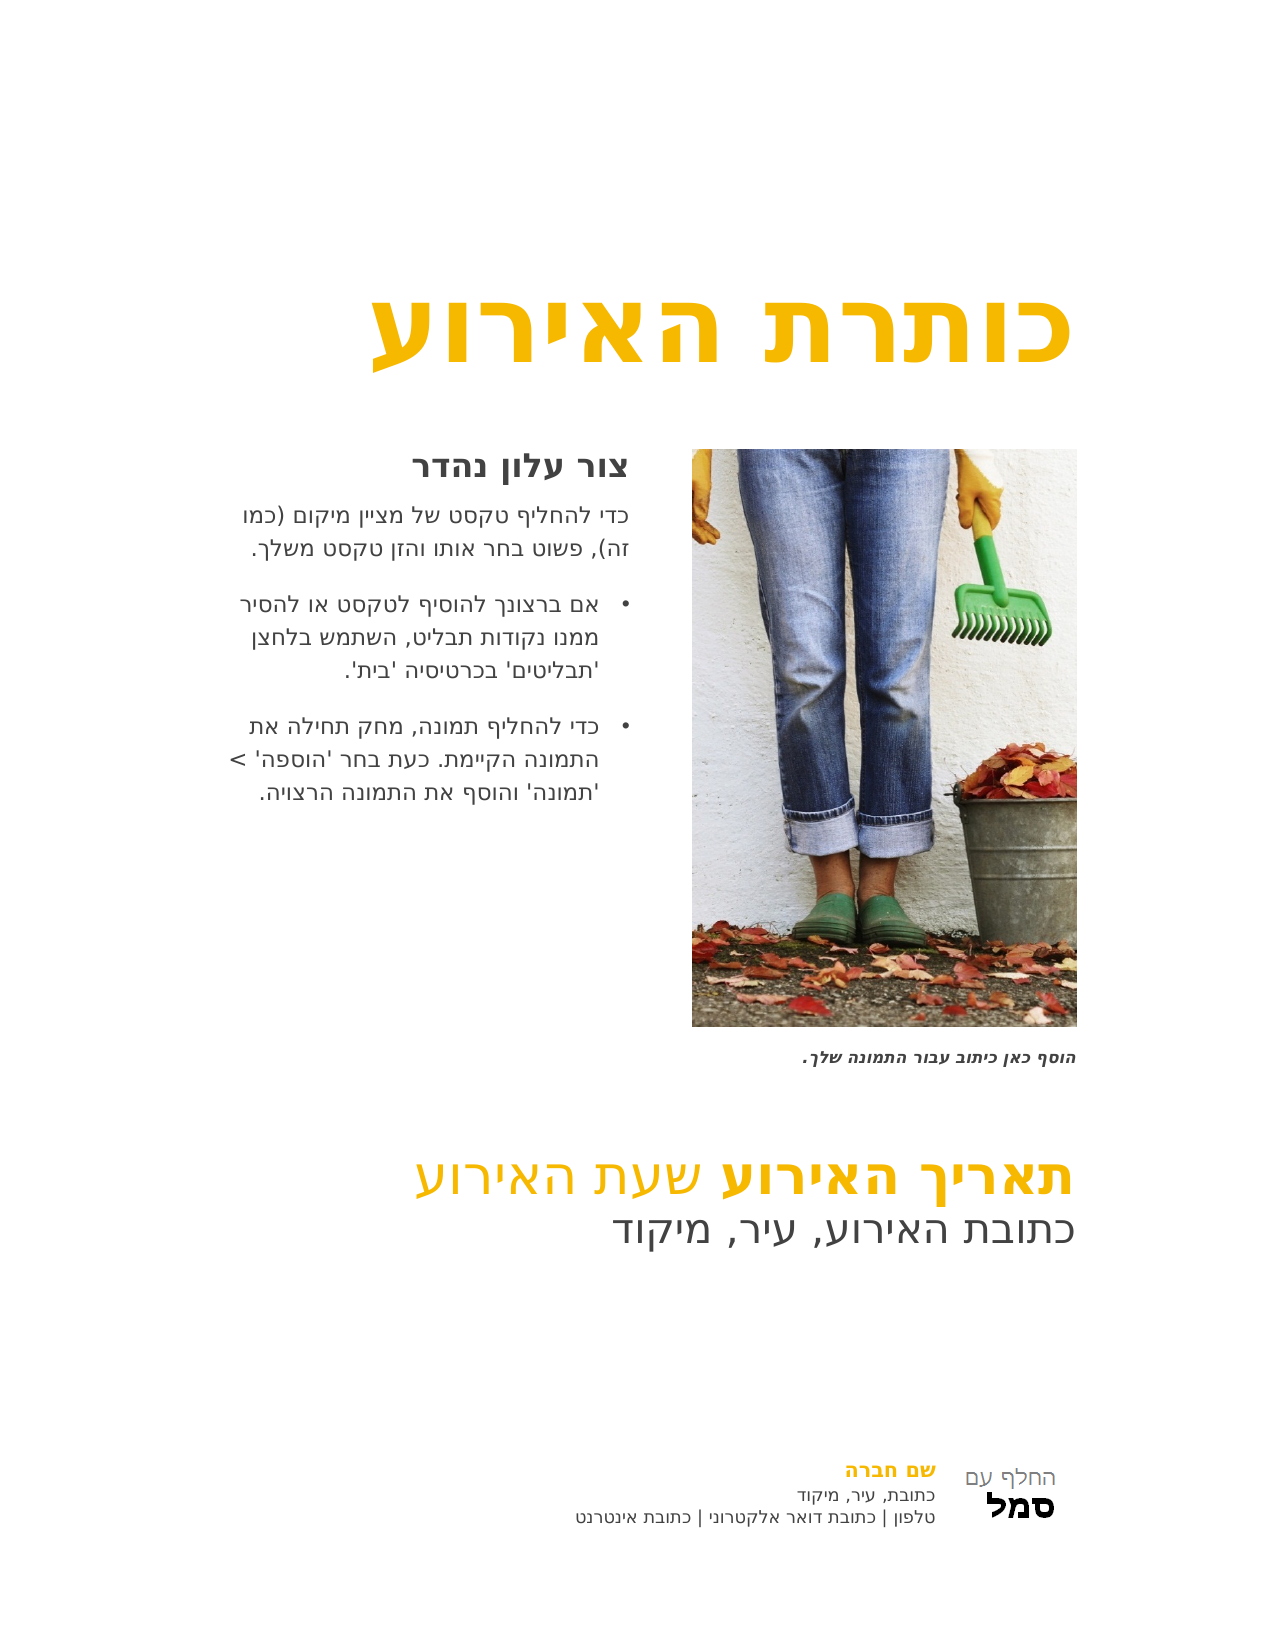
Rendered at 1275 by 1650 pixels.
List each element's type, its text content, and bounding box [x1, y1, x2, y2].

list כתובת האירוע, עיר, מיקוד [216, 1210, 1077, 1264]
list כתובת, עיר, מיקוד טלפון | כתובת דואר אלקטרוני | כתובת אינטרנט [533, 1482, 936, 1536]
picture [692, 449, 1077, 1027]
list כותרת האירוע [216, 87, 1077, 385]
list שם חברה [533, 1431, 936, 1482]
picture [960, 1461, 1059, 1526]
list תאריך האירוע שעת האירוע [216, 1152, 1077, 1206]
list כדי להחליף טקסט של מציין מיקום (כמו זה), פשוט בחר אותו והזן טקסט משלך. אם ברצונך להוסיף לטקסט או להסיר ממנו נקודות תבליט, השתמש בלחצן 'תבליטים' בכרטיסיה 'בית'. כדי להחליף תמונה, מחק תחילה את התמונה הקיימת. כעת בחר 'הוספה' > 'תמונה' והוסף את התמונה הרצויה. [216, 495, 631, 1027]
list צור עלון נהדר [216, 441, 631, 495]
list הוסף כאן כיתוב עבור התמונה שלך. [692, 1050, 1077, 1112]
